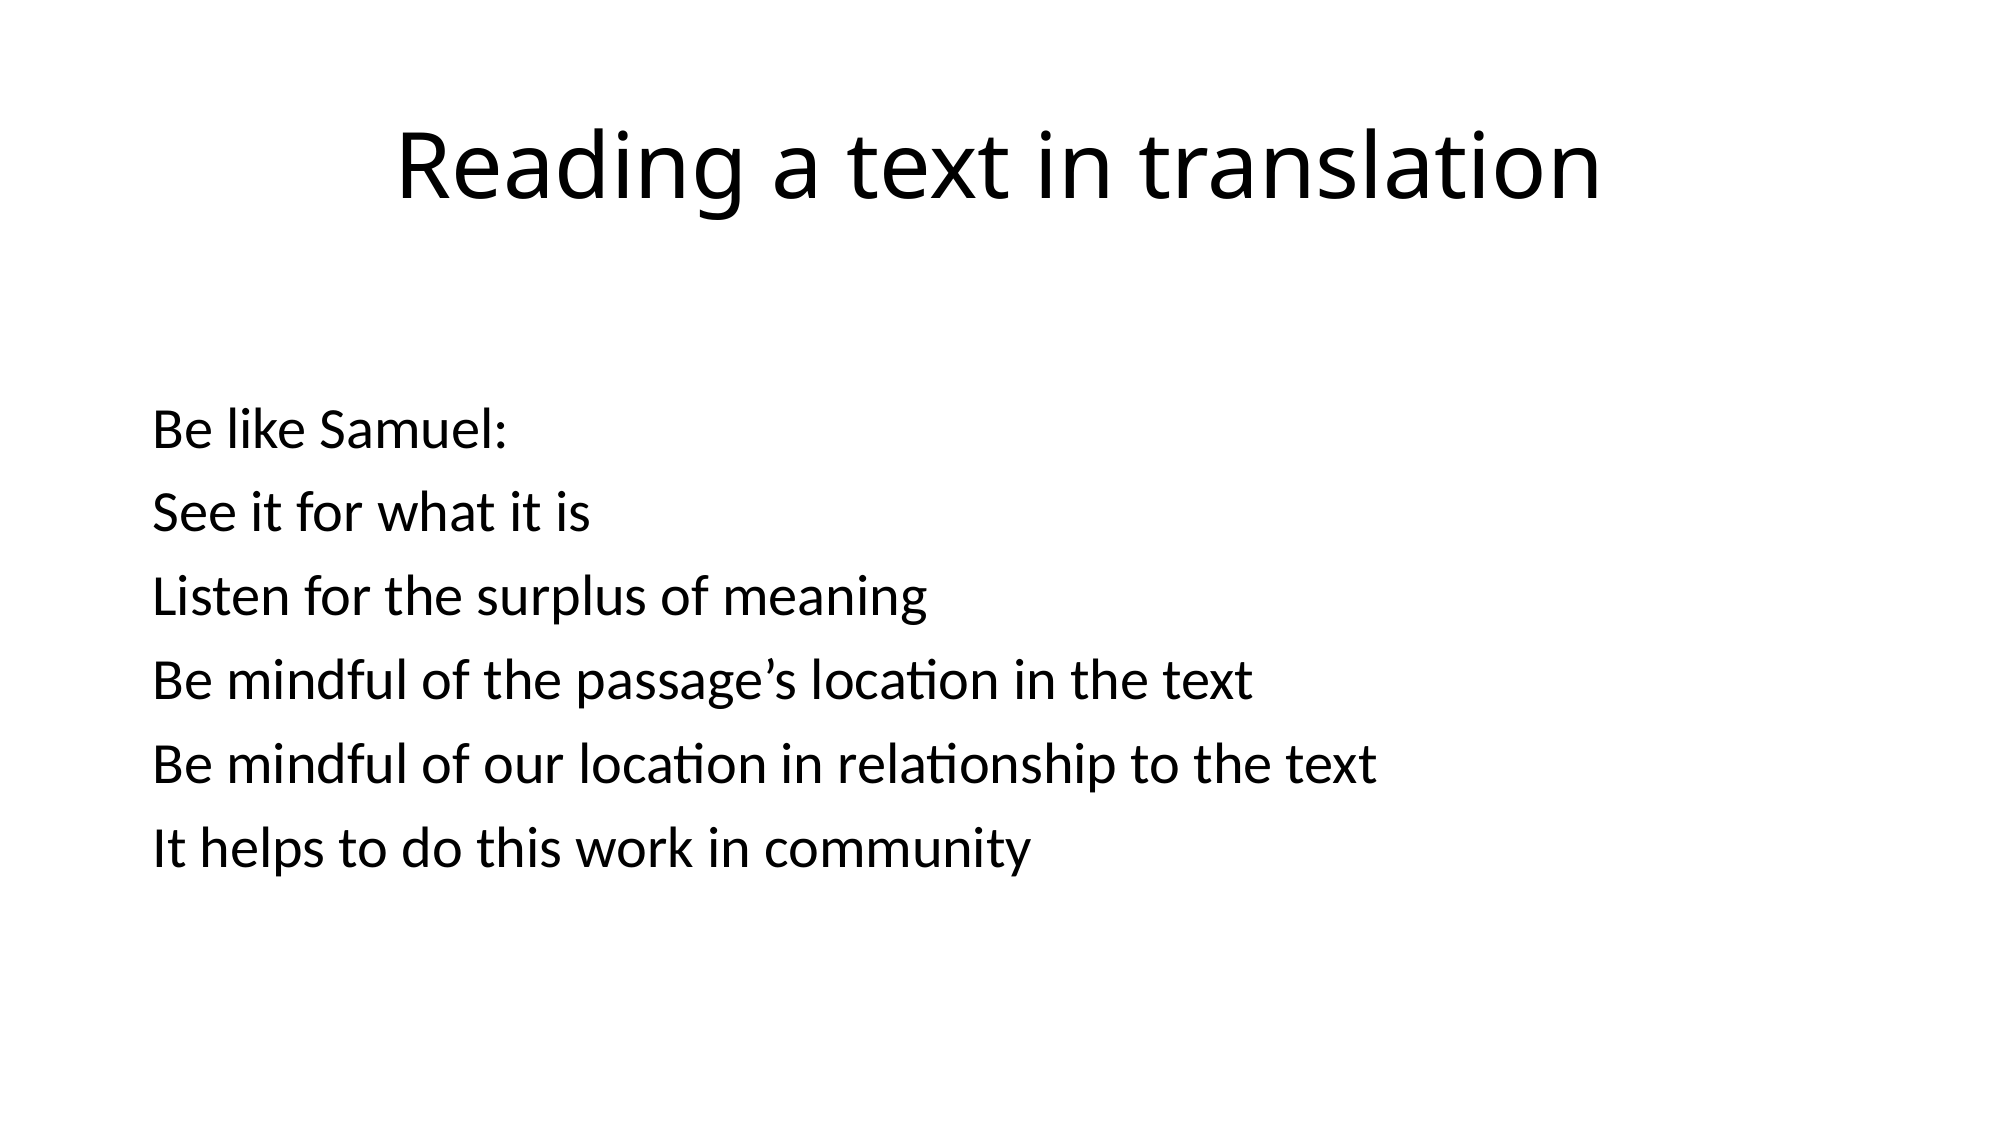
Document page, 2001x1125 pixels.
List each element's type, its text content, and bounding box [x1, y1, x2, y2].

list Be like Samuel: See it for what it is Listen for the surplus of meaning Be mindful of the passage’s location in the text Be mindful of our location in relationship to the text It helps to do this work in community [137, 299, 1863, 1014]
title Reading a text in translation [137, 59, 1863, 278]
